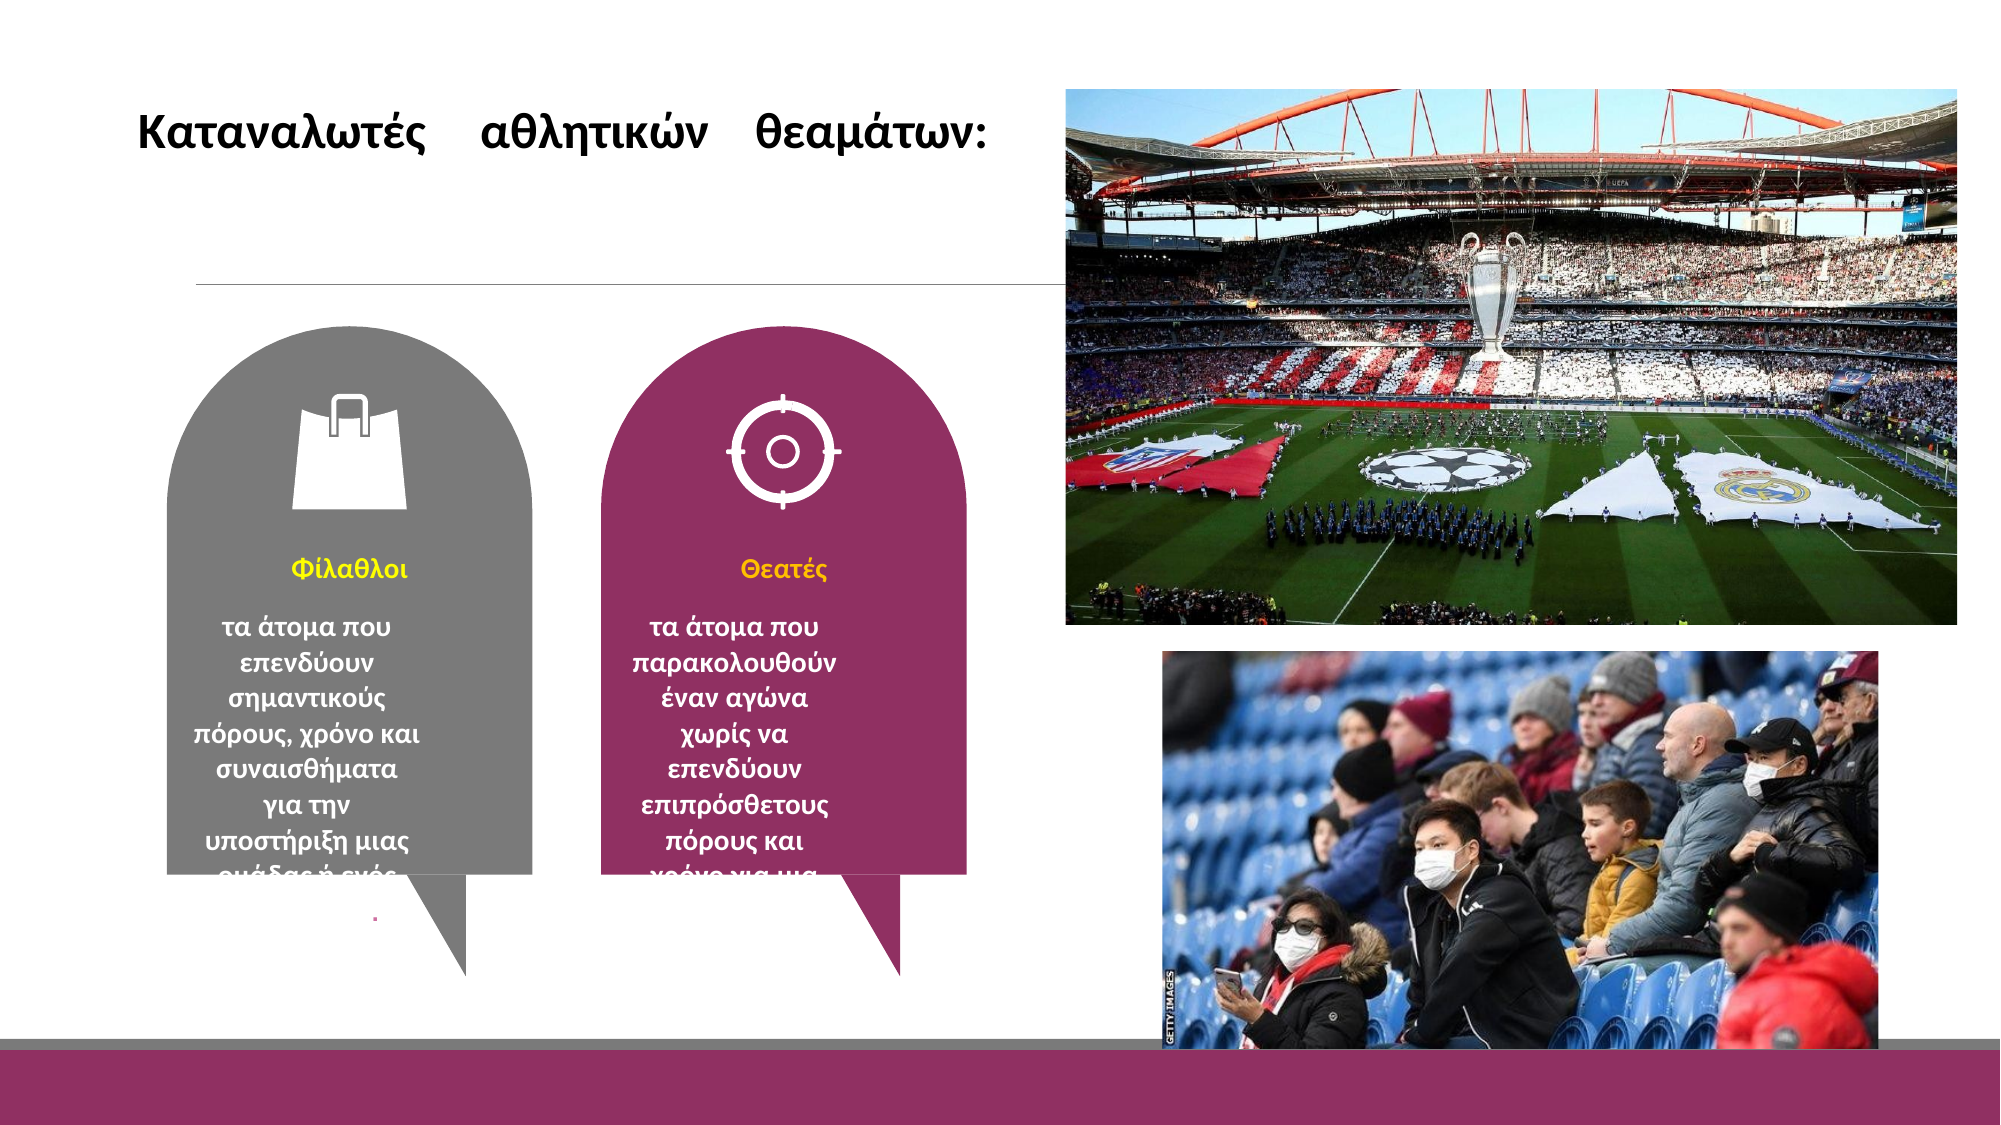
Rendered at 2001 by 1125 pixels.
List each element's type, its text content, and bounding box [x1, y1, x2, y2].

text_box [1162, 651, 1879, 1049]
text_box [766, 434, 800, 469]
text_box [726, 400, 842, 510]
text_box θεαμάτων: [752, 106, 1033, 169]
text_box αθλητικών [478, 106, 752, 169]
text_box [406, 874, 466, 977]
text_box [292, 409, 407, 510]
text_box [166, 326, 533, 875]
text_box Θεατές τα άτομα που παρακολουθούν έναν αγώνα χωρίς να επενδύουν επιπρόσθετους πόρους και χρόνο για μια ομάδα [631, 553, 938, 834]
text_box [0, 1050, 2000, 1125]
text_box [1065, 89, 1958, 625]
text_box Φίλαθλοι τα άτομα που επενδύουν σημαντικούς πόρους, χρόνο και συναισθήματα για την υποστήριξη μιας ομάδας ή ενός αθλήματος. [193, 553, 507, 834]
text_box [331, 393, 368, 435]
text_box [841, 874, 901, 977]
text_box [601, 326, 967, 875]
text_box [0, 1038, 2000, 1050]
text_box [780, 394, 794, 414]
text_box Καταναλωτές [136, 106, 478, 169]
